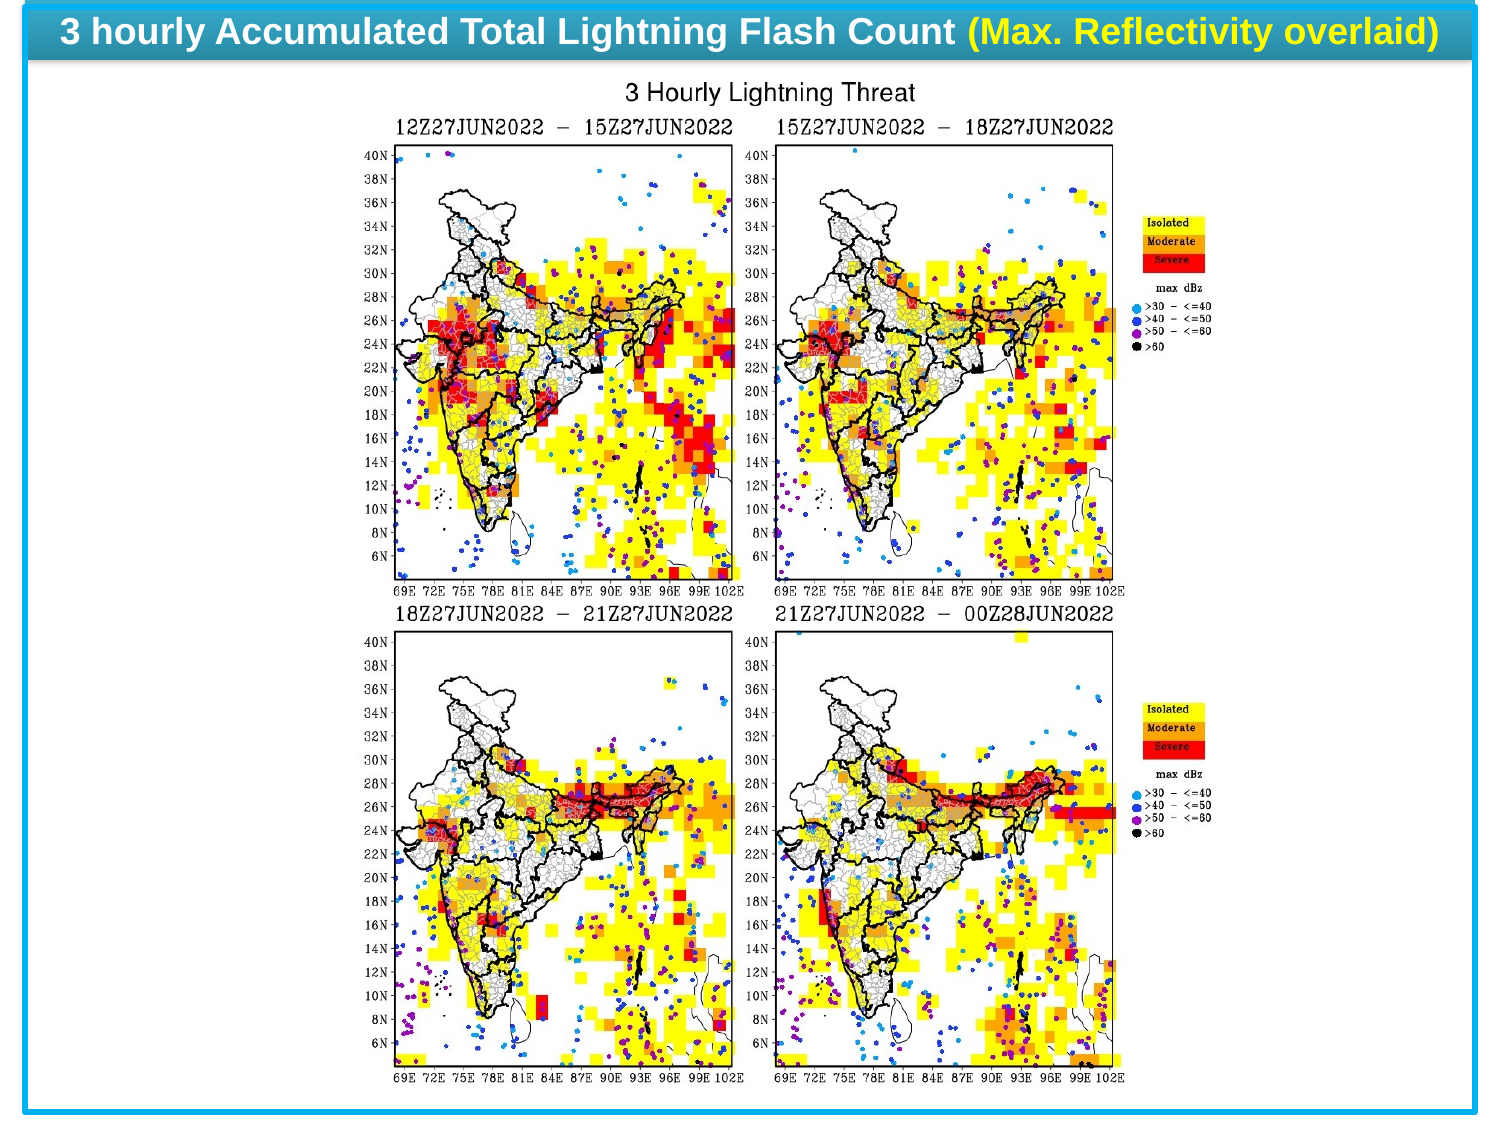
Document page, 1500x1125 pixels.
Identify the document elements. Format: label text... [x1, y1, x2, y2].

text_box [23, 5, 1477, 1114]
text_box 3 hourly Accumulated Total Lightning Flash Count (Max. Reflectivity overlaid) [24, 0, 1475, 5]
picture [358, 82, 1212, 1087]
